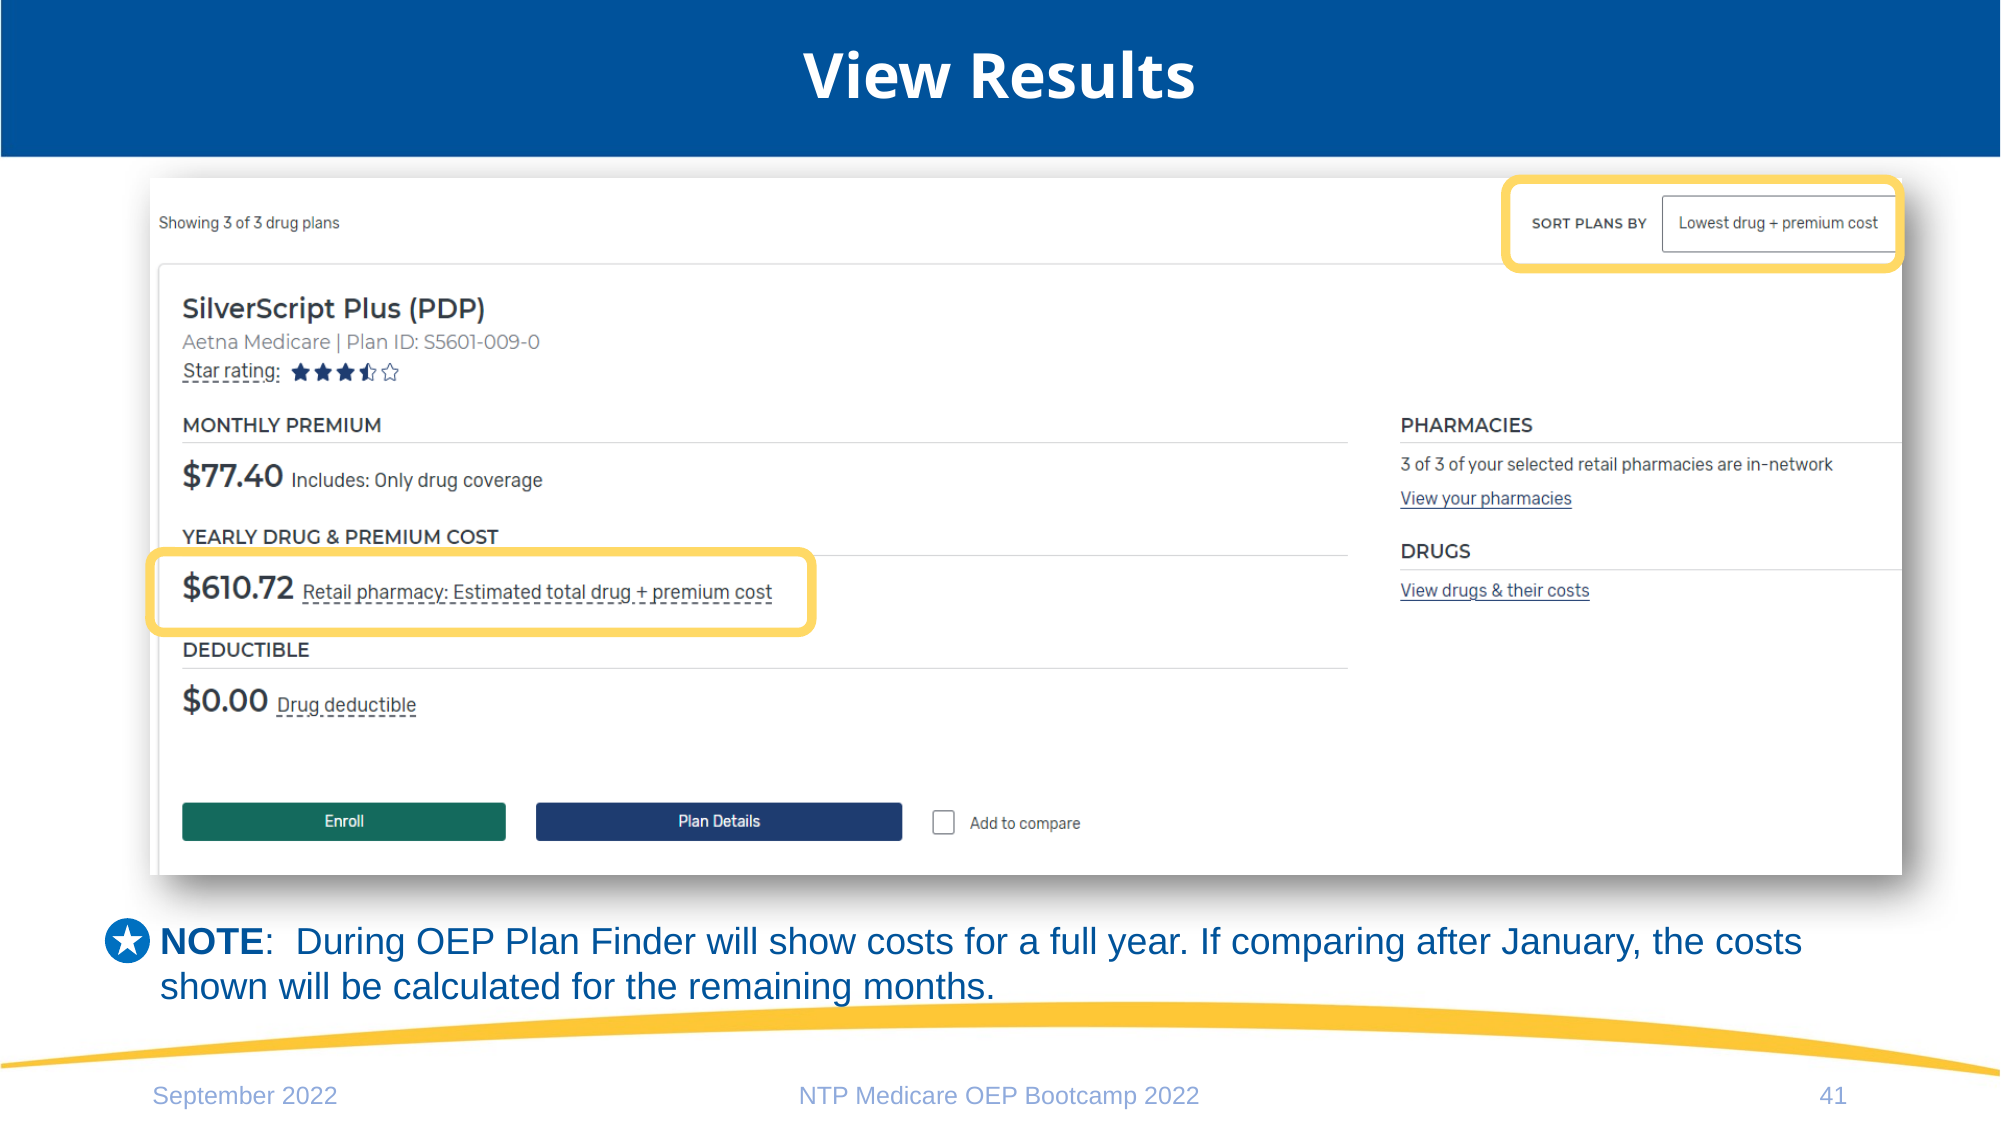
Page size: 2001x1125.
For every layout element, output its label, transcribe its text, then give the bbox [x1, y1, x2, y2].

text_box [103, 917, 151, 965]
text_box NOTE: During OEP Plan Finder will show costs for a full year. If comparing after January, the costs shown will be calculated for the remaining months. [145, 910, 1869, 1015]
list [149, 178, 1902, 875]
title View Results [0, 0, 2000, 158]
picture [0, 0, 2001, 1125]
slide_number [137, 1065, 588, 1125]
footer NTP Medicare OEP Bootcamp 2022 [662, 1065, 1338, 1125]
slide_number 41 [1412, 1065, 1863, 1125]
